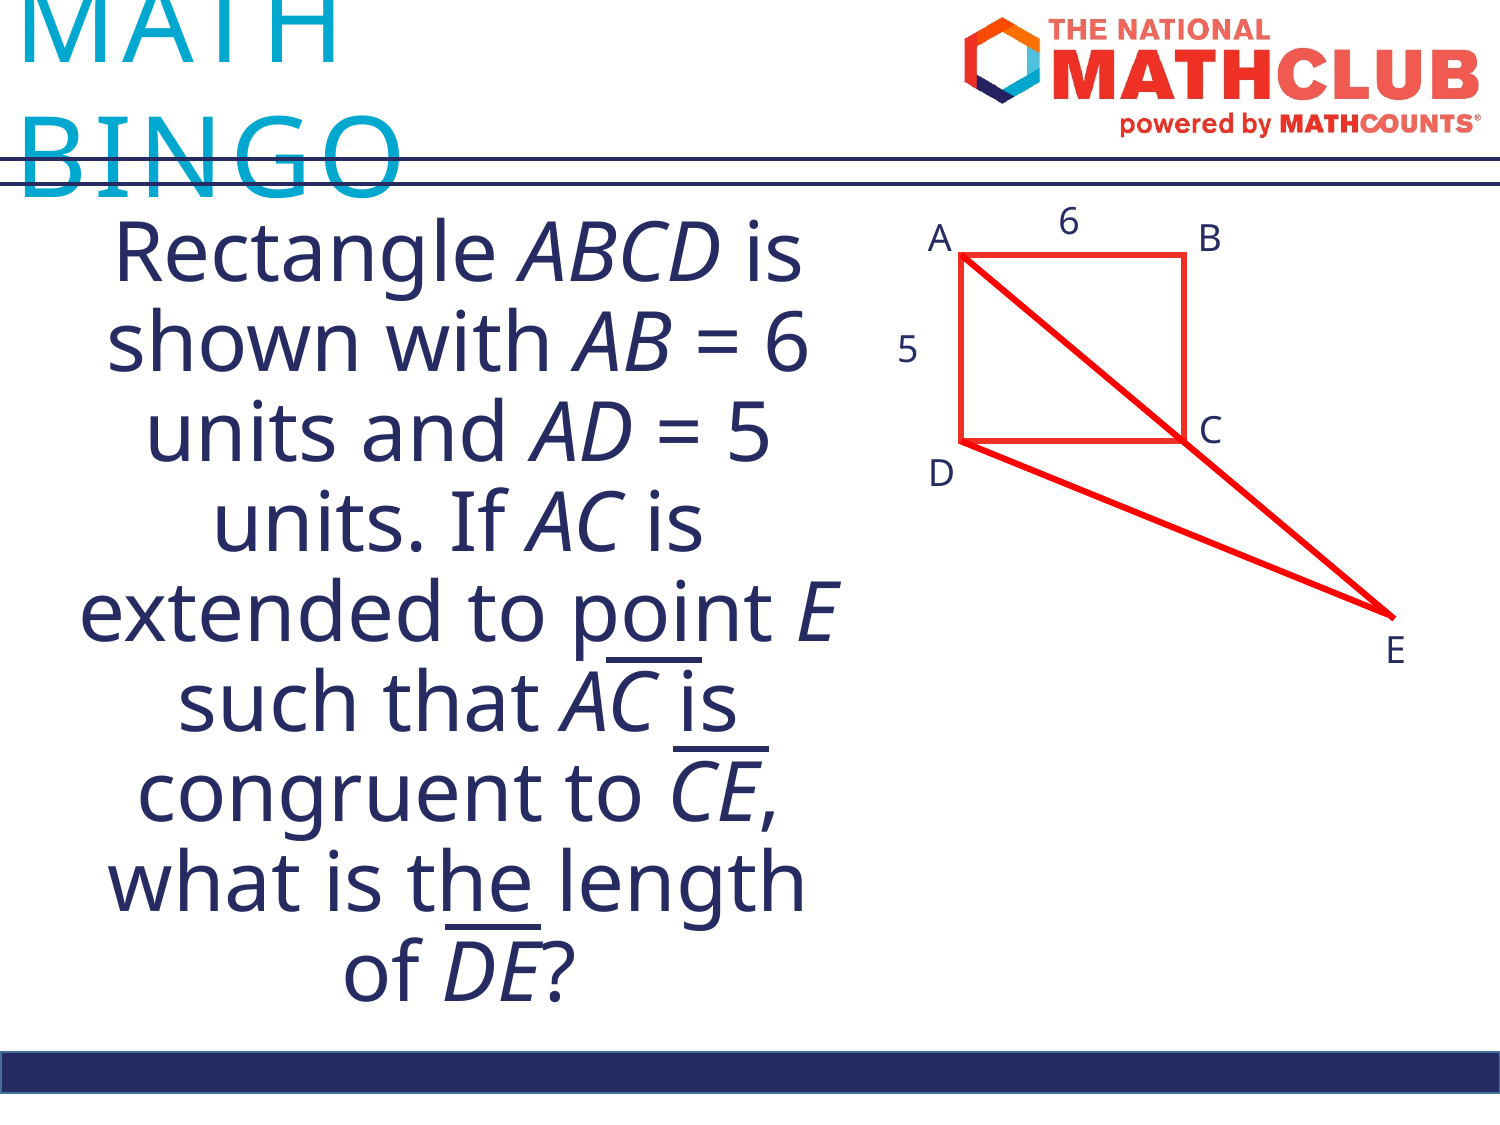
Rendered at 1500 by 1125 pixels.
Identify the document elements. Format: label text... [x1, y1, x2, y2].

text_box A [913, 206, 962, 267]
text_box 6 [1043, 189, 1092, 250]
text_box 5 [882, 317, 931, 378]
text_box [961, 254, 1395, 619]
text_box Rectangle ABCD is shown with AB = 6 units and AD = 5 units. If AC is extended to point E such that AC is congruent to CE, what is the length of DE? [66, 204, 851, 1026]
text_box D [913, 441, 961, 501]
picture [0, 1051, 1500, 1094]
text_box E [1370, 618, 1419, 679]
picture [952, 5, 1490, 145]
text_box B [1182, 206, 1231, 254]
